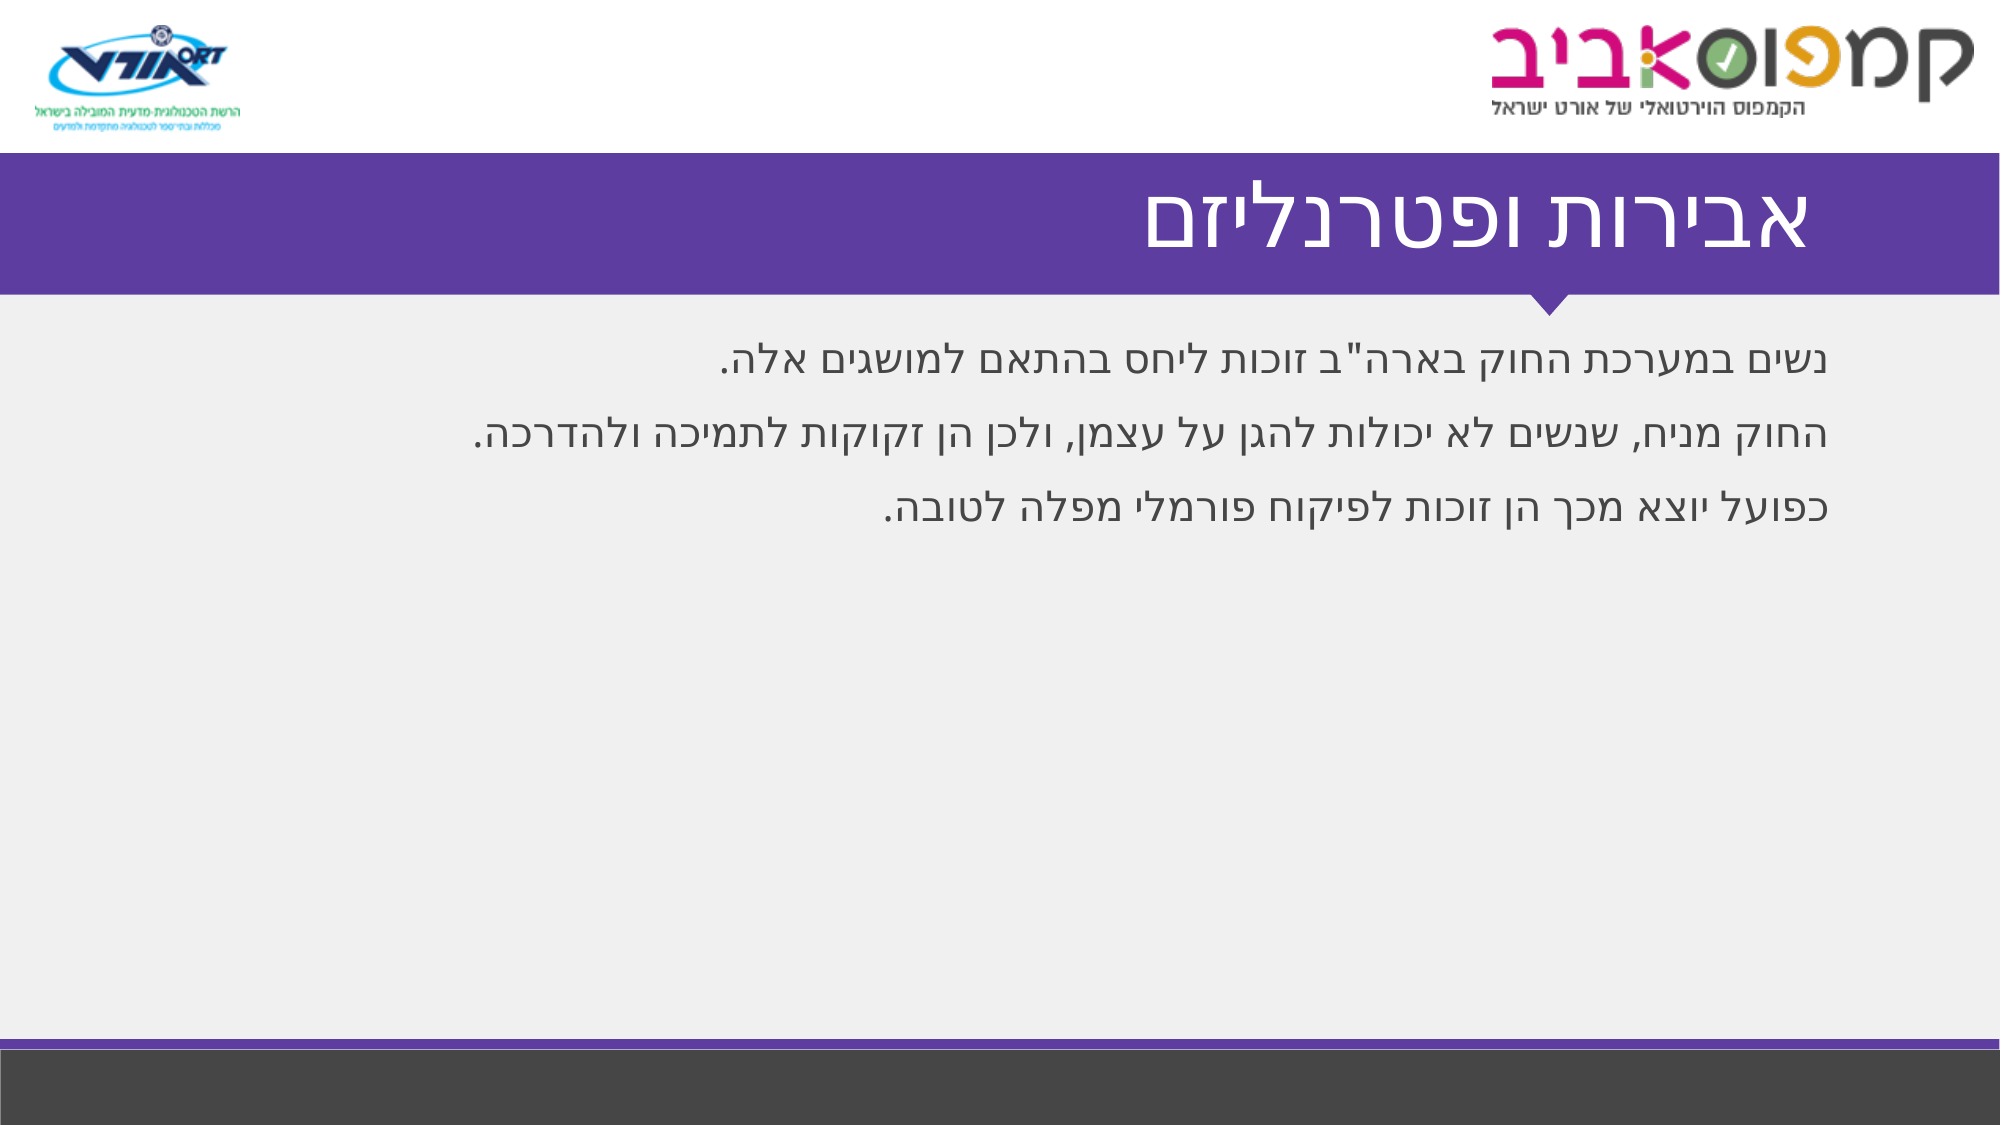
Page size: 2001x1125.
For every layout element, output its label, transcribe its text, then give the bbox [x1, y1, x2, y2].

picture [35, 25, 240, 132]
list נשים במערכת החוק בארה"ב זוכות ליחס בהתאם למושגים אלה. החוק מניח, שנשים לא יכולות להגן על עצמן, ולכן הן זקוקות לתמיכה ולהדרכה. כפועל יוצא מכך הן זוכות לפיקוח פורמלי מפלה לטובה. [180, 329, 1830, 963]
picture [1492, 25, 1974, 118]
title אבירות ופטרנליזם [180, 36, 1830, 275]
